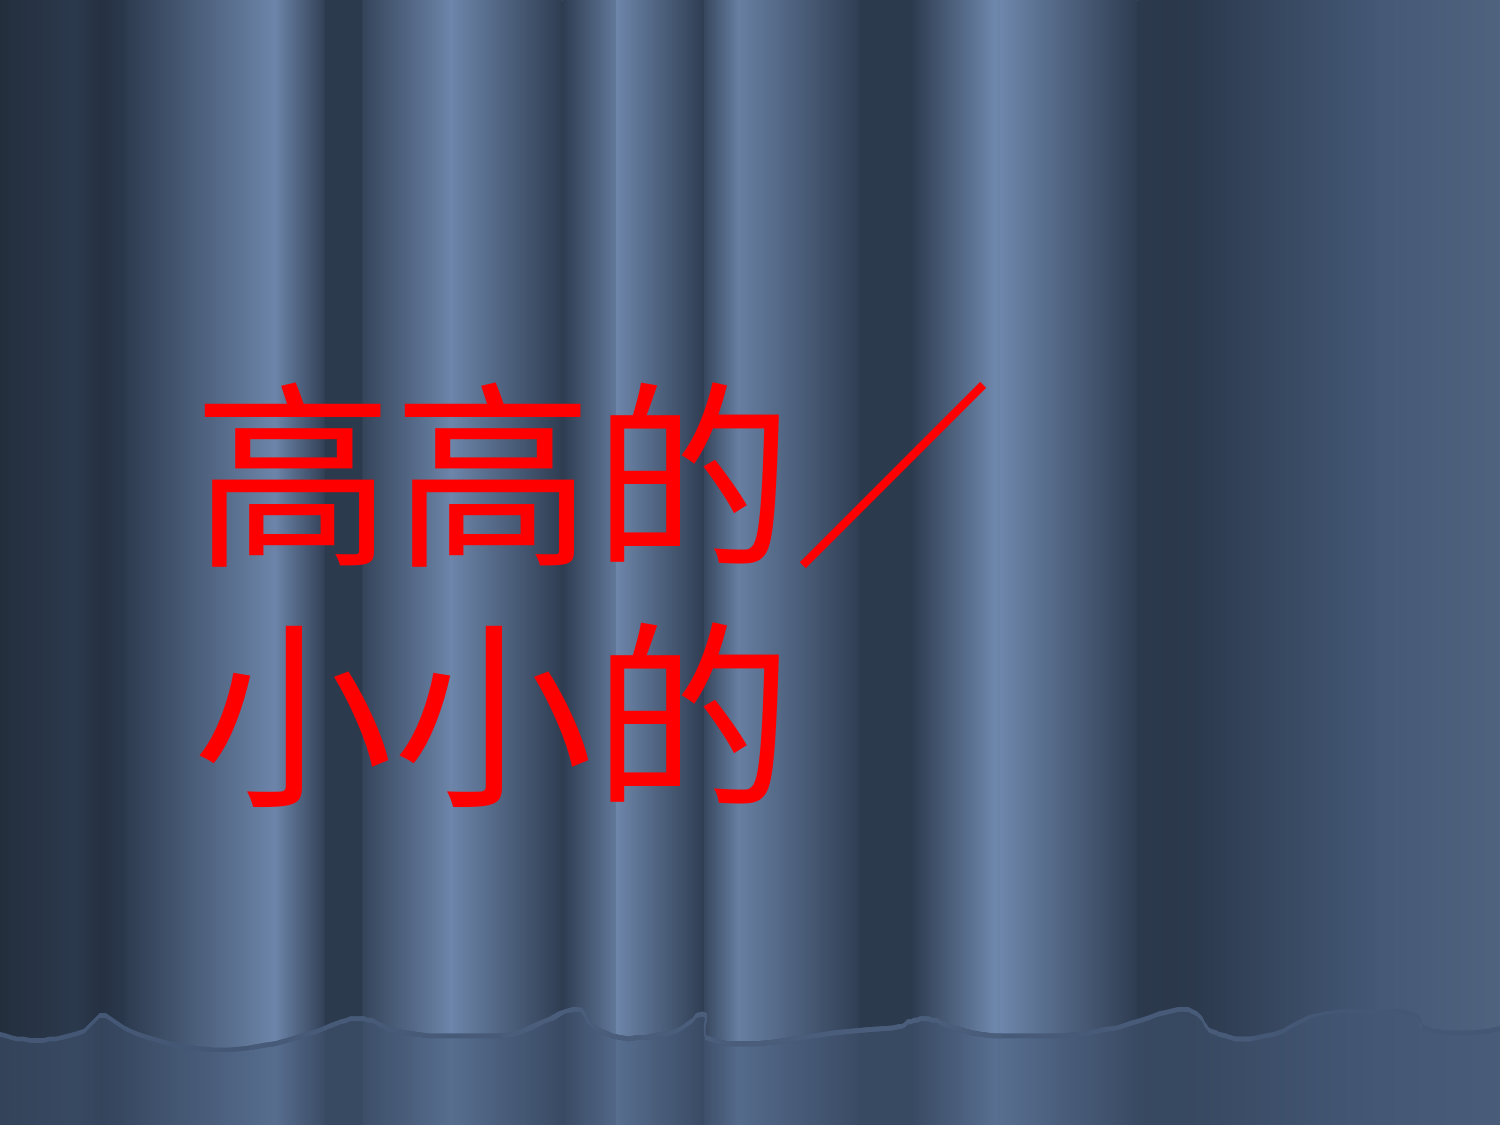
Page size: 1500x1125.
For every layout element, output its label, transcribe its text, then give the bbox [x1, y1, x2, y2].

text_box 高高的／ 小小的 [178, 344, 1357, 840]
